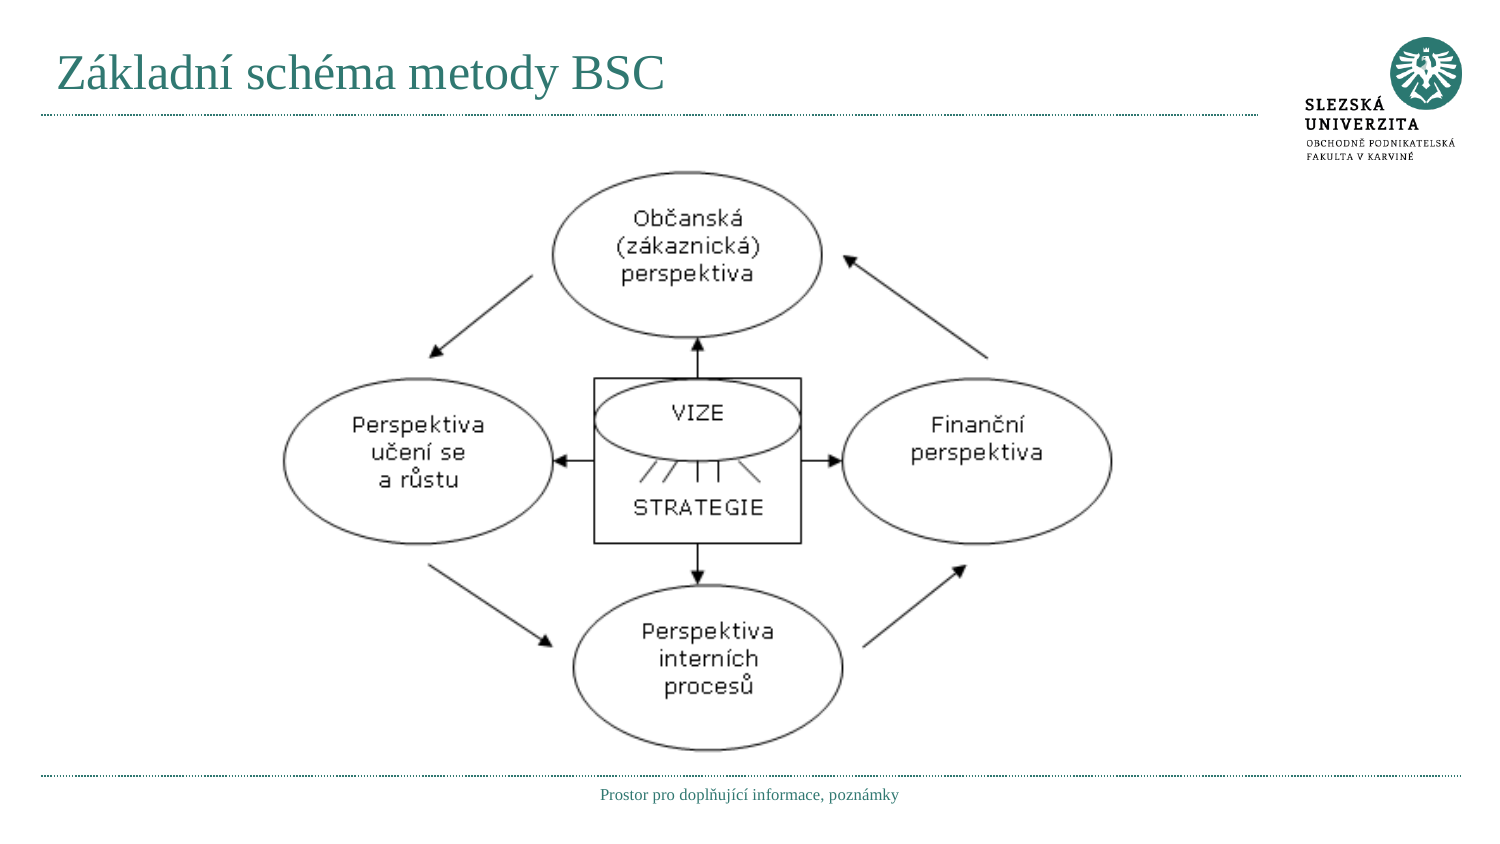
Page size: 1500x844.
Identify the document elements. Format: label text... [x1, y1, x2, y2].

picture [1305, 37, 1462, 160]
picture [229, 161, 1164, 762]
text_box Prostor pro doplňující informace, poznámky [442, 776, 1058, 811]
title Základní schéma metody BSC [41, 32, 1034, 116]
